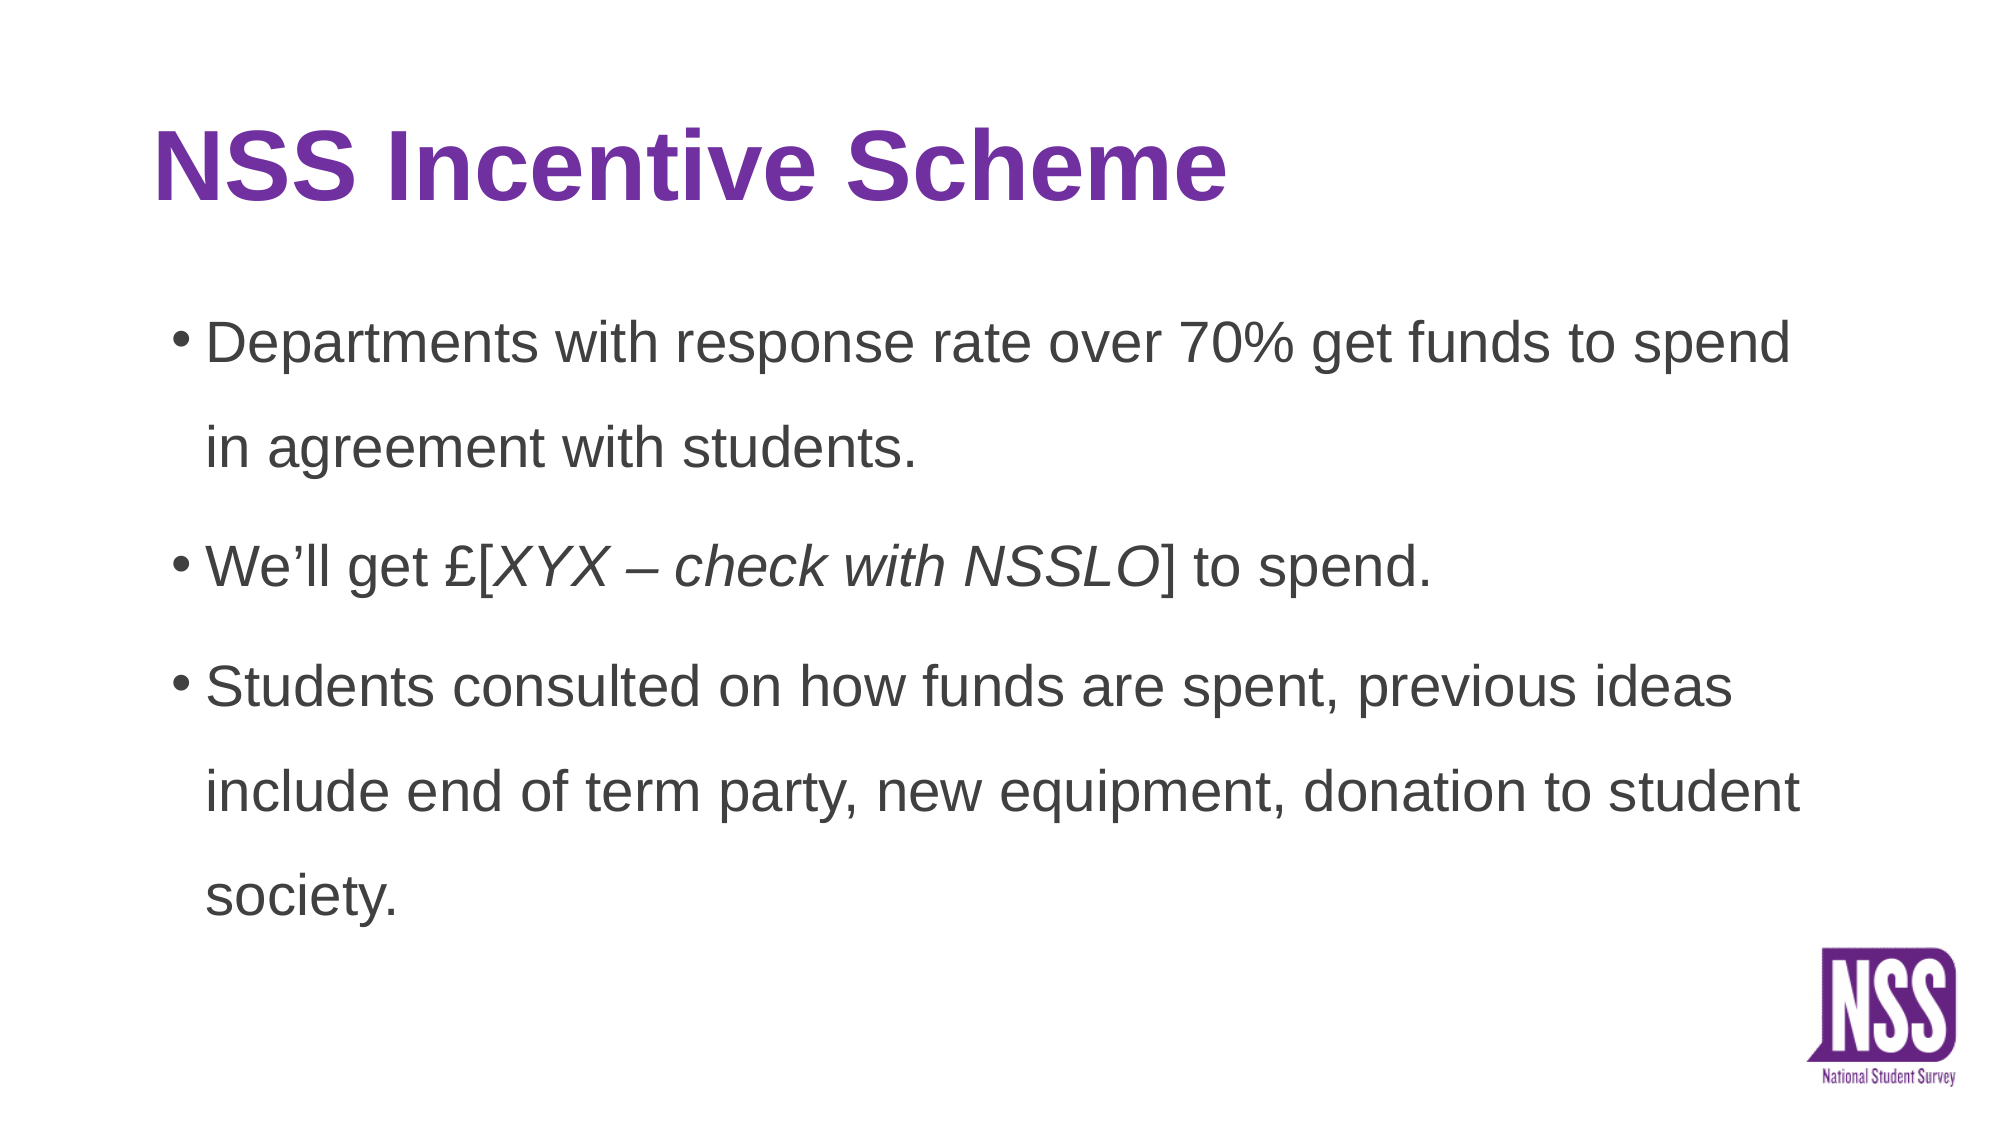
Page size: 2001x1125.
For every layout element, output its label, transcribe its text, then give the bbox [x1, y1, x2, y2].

title NSS Incentive Scheme [137, 59, 1863, 261]
picture [1793, 938, 1975, 1088]
list Departments with response rate over 70% get funds to spend in agreement with students. We’ll get £[XYX – check with NSSLO] to spend. Students consulted on how funds are spent, previous ideas include end of term party, new equipment, donation to student society. [137, 261, 1863, 952]
